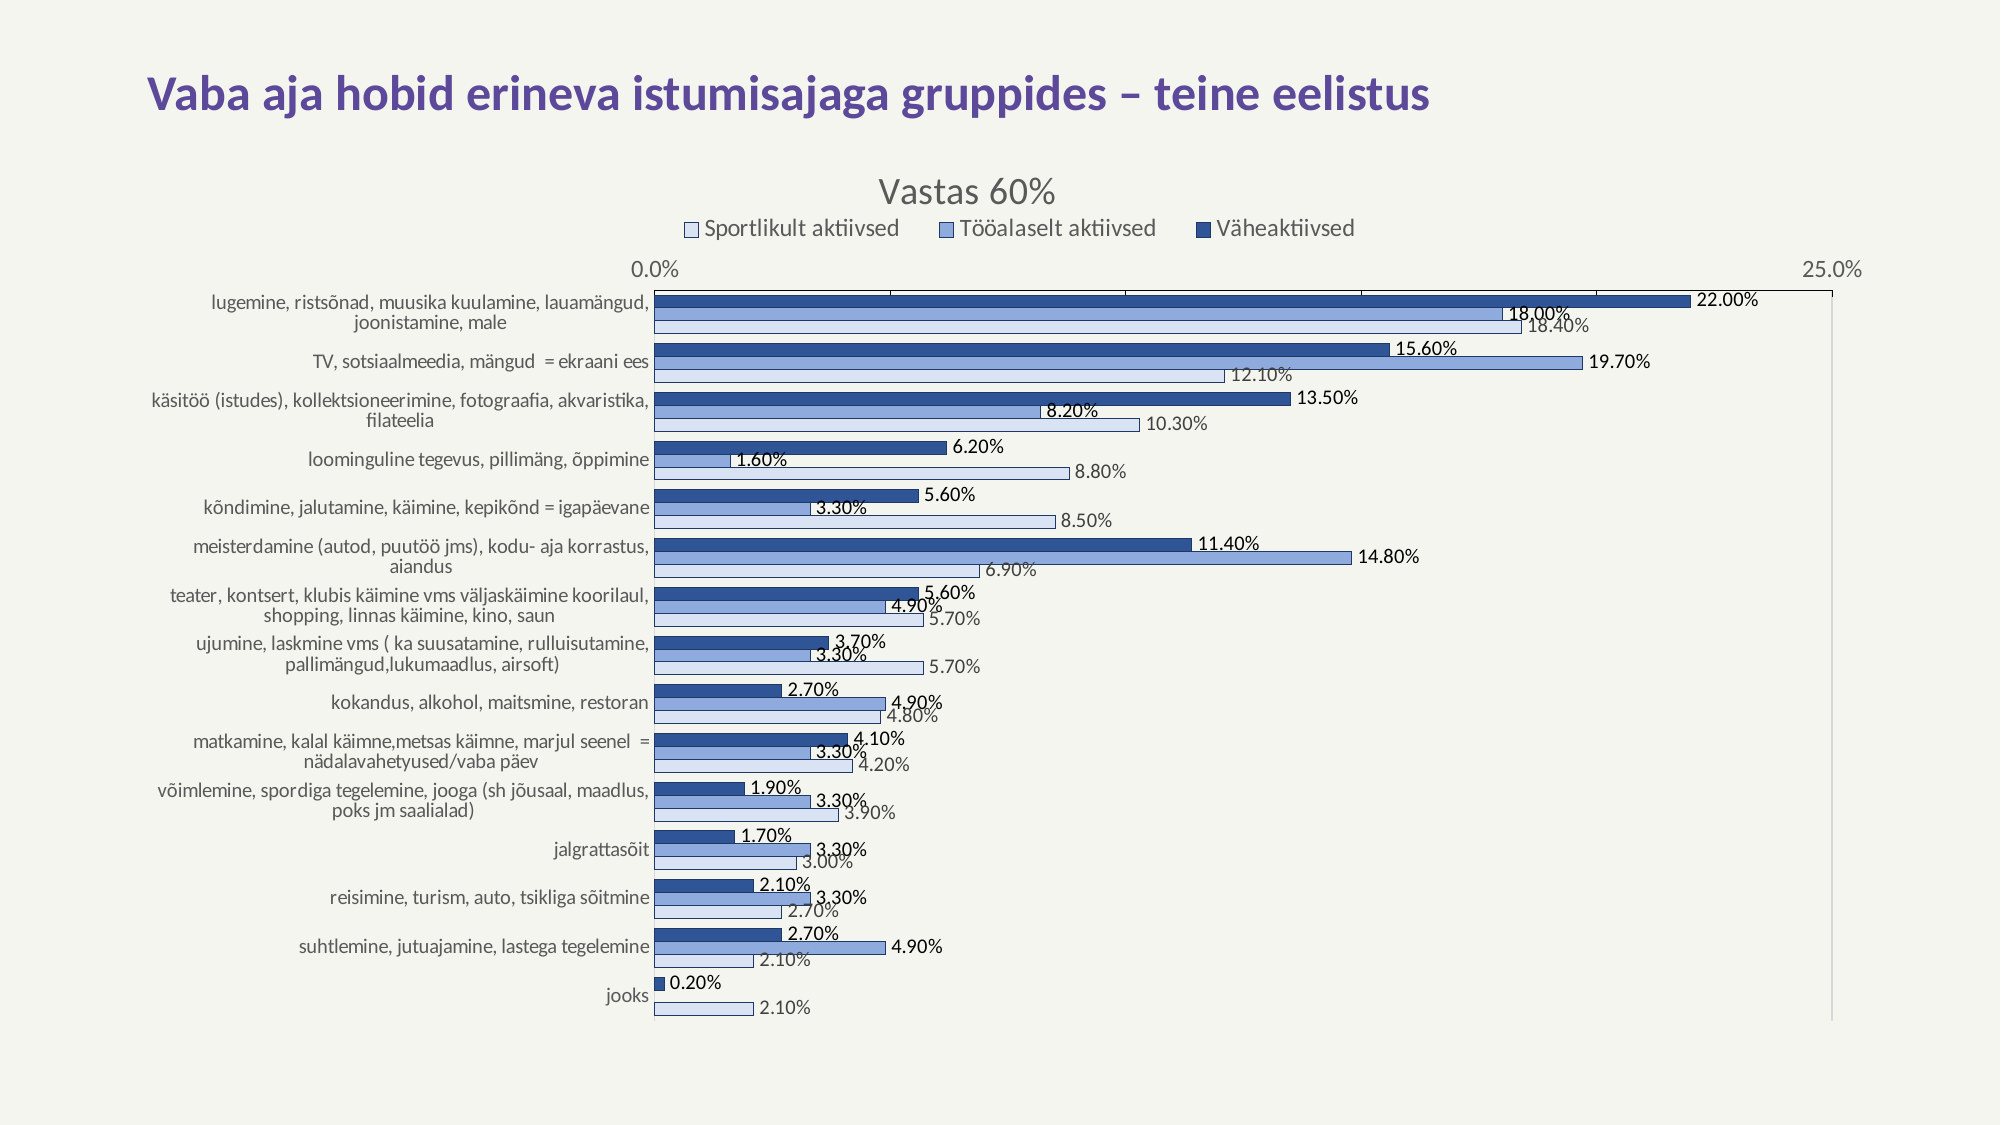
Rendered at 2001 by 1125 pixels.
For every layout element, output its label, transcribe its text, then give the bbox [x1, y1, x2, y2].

chart [137, 159, 1863, 1032]
title Vaba aja hobid erineva istumisajaga gruppides – teine eelistus [132, 59, 1858, 112]
